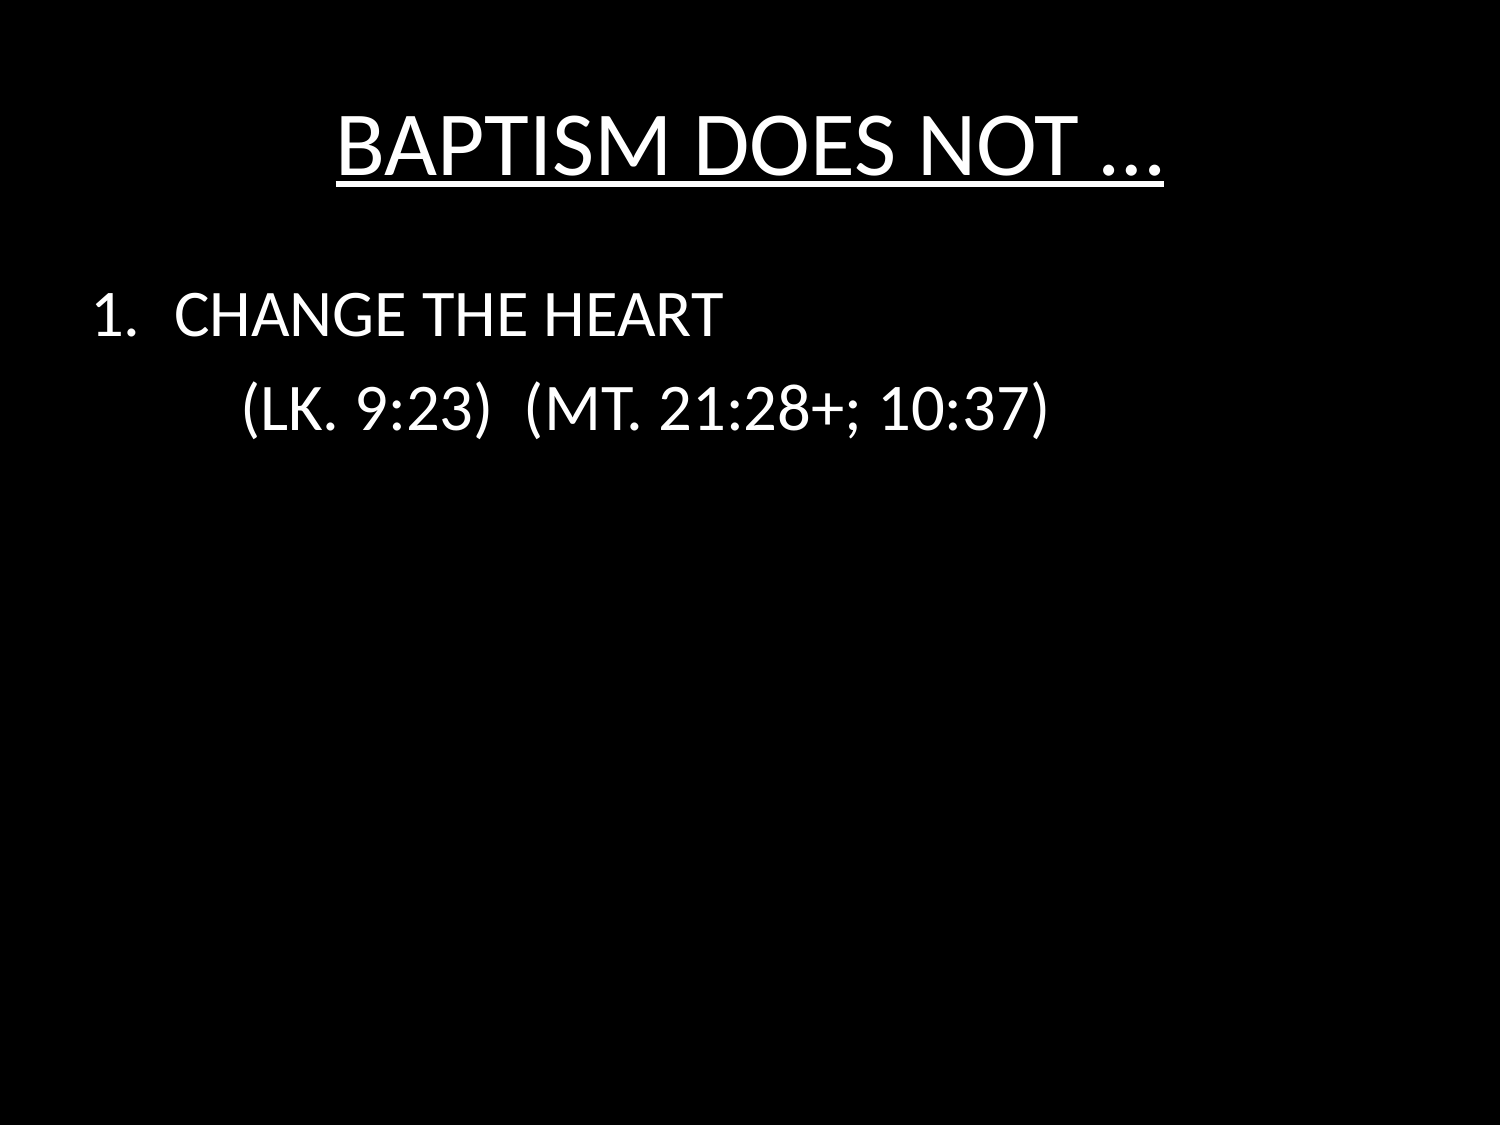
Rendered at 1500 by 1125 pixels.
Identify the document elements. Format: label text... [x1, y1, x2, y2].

list CHANGE THE HEART (LK. 9:23) (MT. 21:28+; 10:37) [75, 262, 1425, 1005]
title BAPTISM DOES NOT … [75, 45, 1425, 233]
